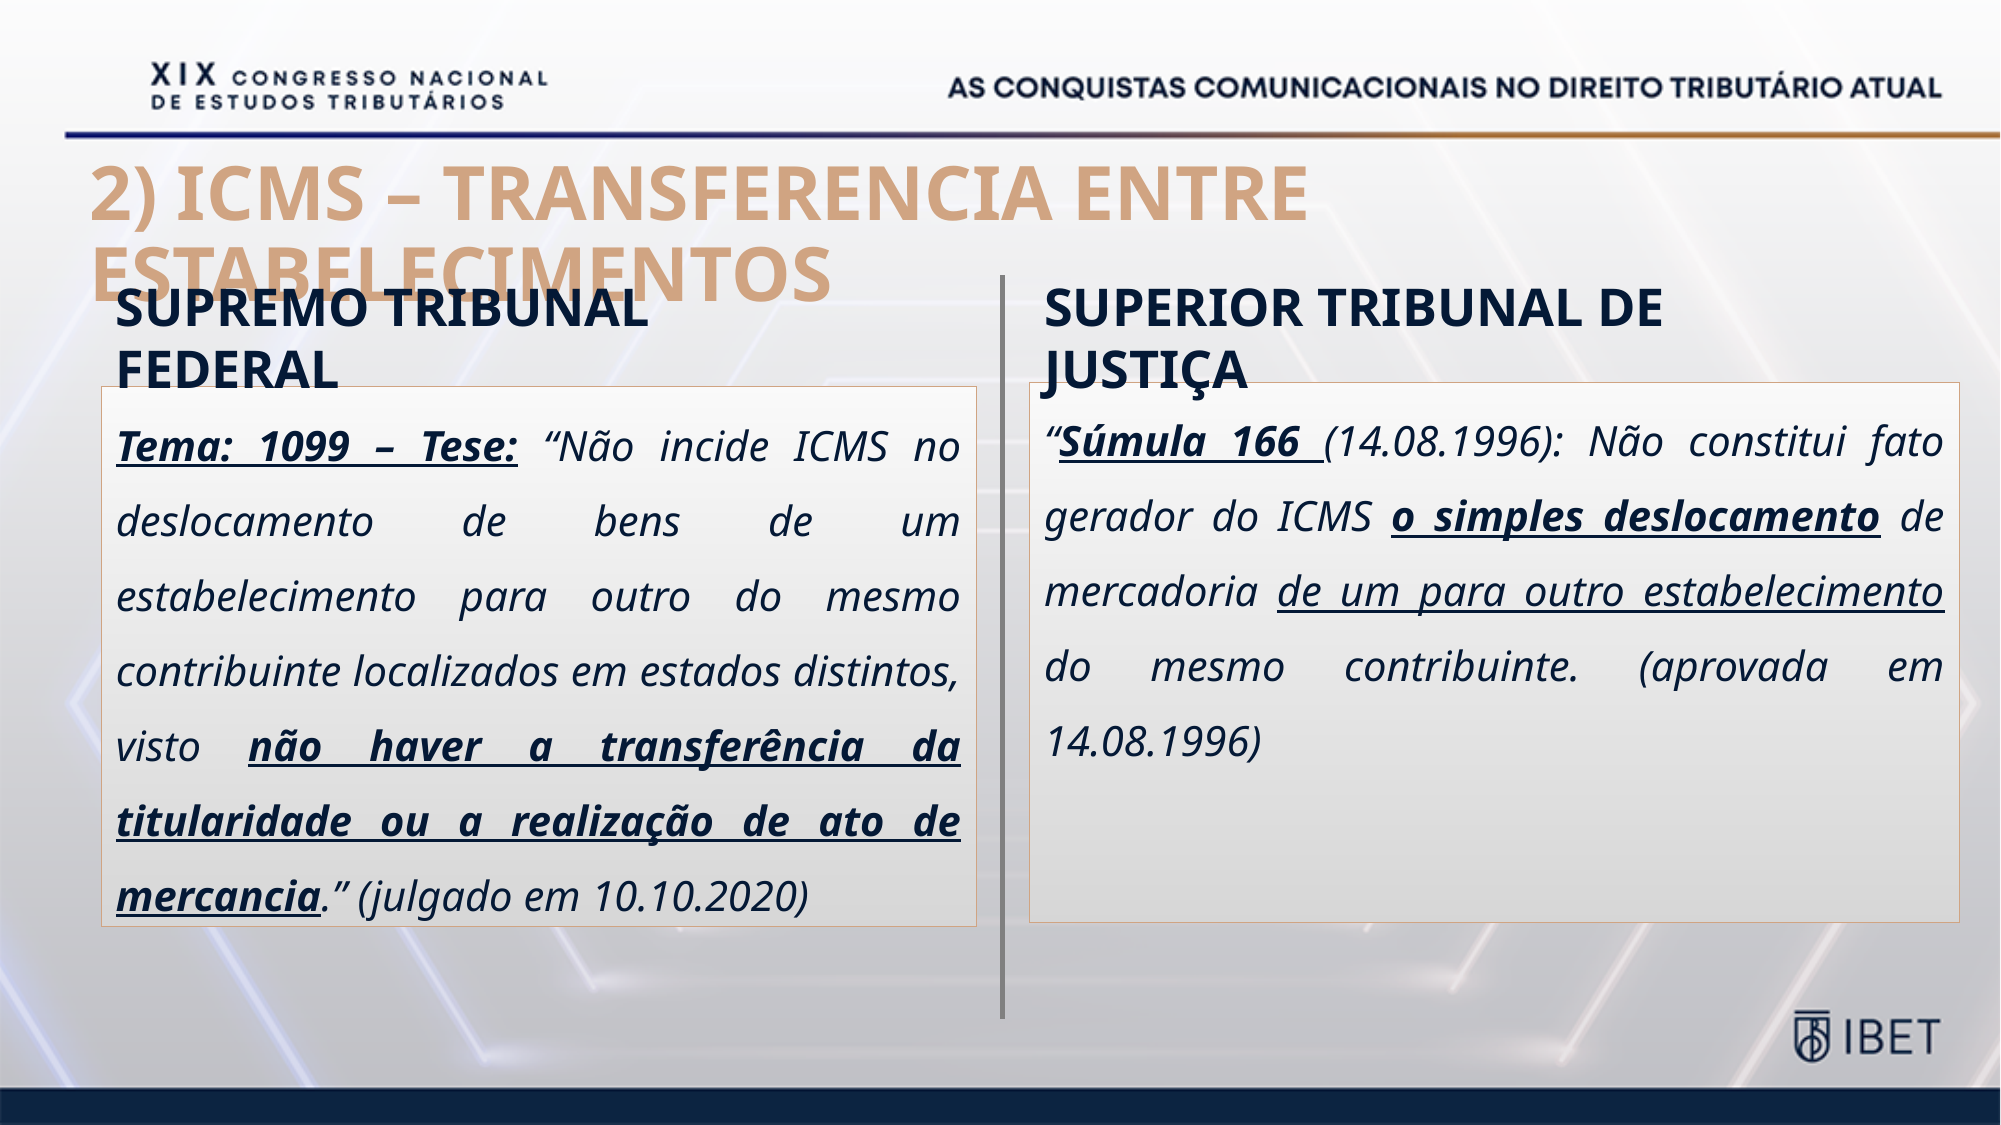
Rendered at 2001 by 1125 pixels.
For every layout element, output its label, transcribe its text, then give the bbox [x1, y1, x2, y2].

text_box Tema: 1099 – Tese: “Não incide ICMS no deslocamento de bens de um estabelecimento para outro do mesmo contribuinte localizados em estados distintos, visto não haver a transferência da titularidade ou a realização de ato de mercancia.” (julgado em 10.10.2020) [101, 386, 977, 927]
text_box 2) ICMS – TRANSFERENCIA ENTRE ESTABELECIMENTOS [74, 148, 1800, 249]
text_box SUPERIOR TRIBUNAL DE JUSTIÇA [1029, 266, 1852, 407]
picture [0, 0, 2001, 1125]
text_box SUPREMO TRIBUNAL FEDERAL [101, 266, 779, 407]
text_box “Súmula 166 (14.08.1996): Não constitui fato gerador do ICMS o simples deslocamento de mercadoria de um para outro estabelecimento do mesmo contribuinte. (aprovada em 14.08.1996) [1029, 382, 1960, 923]
